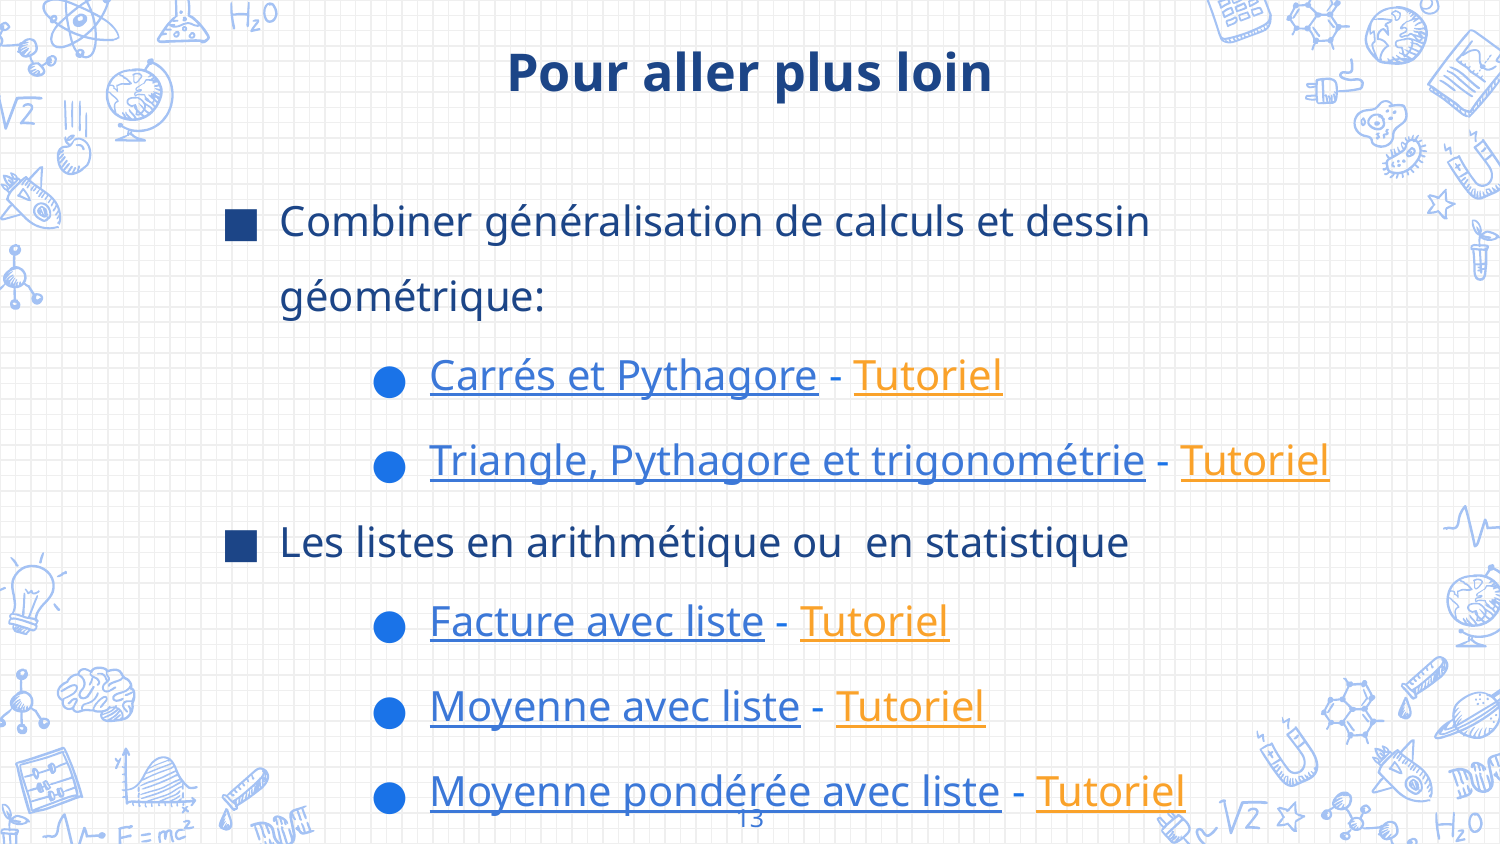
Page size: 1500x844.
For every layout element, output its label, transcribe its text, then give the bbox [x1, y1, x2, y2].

slide_number ‹#› [705, 796, 795, 844]
list Pour aller plus loin [263, 24, 1236, 154]
text_box Combiner généralisation de calculs et dessin géométrique: Carrés et Pythagore - Tutoriel Triangle, Pythagore et trigonométrie - Tutoriel Les listes en arithmétique ou en statistique Facture avec liste - Tutoriel Moyenne avec liste - Tutoriel Moyenne pondérée avec liste - Tutoriel [189, 154, 1362, 778]
